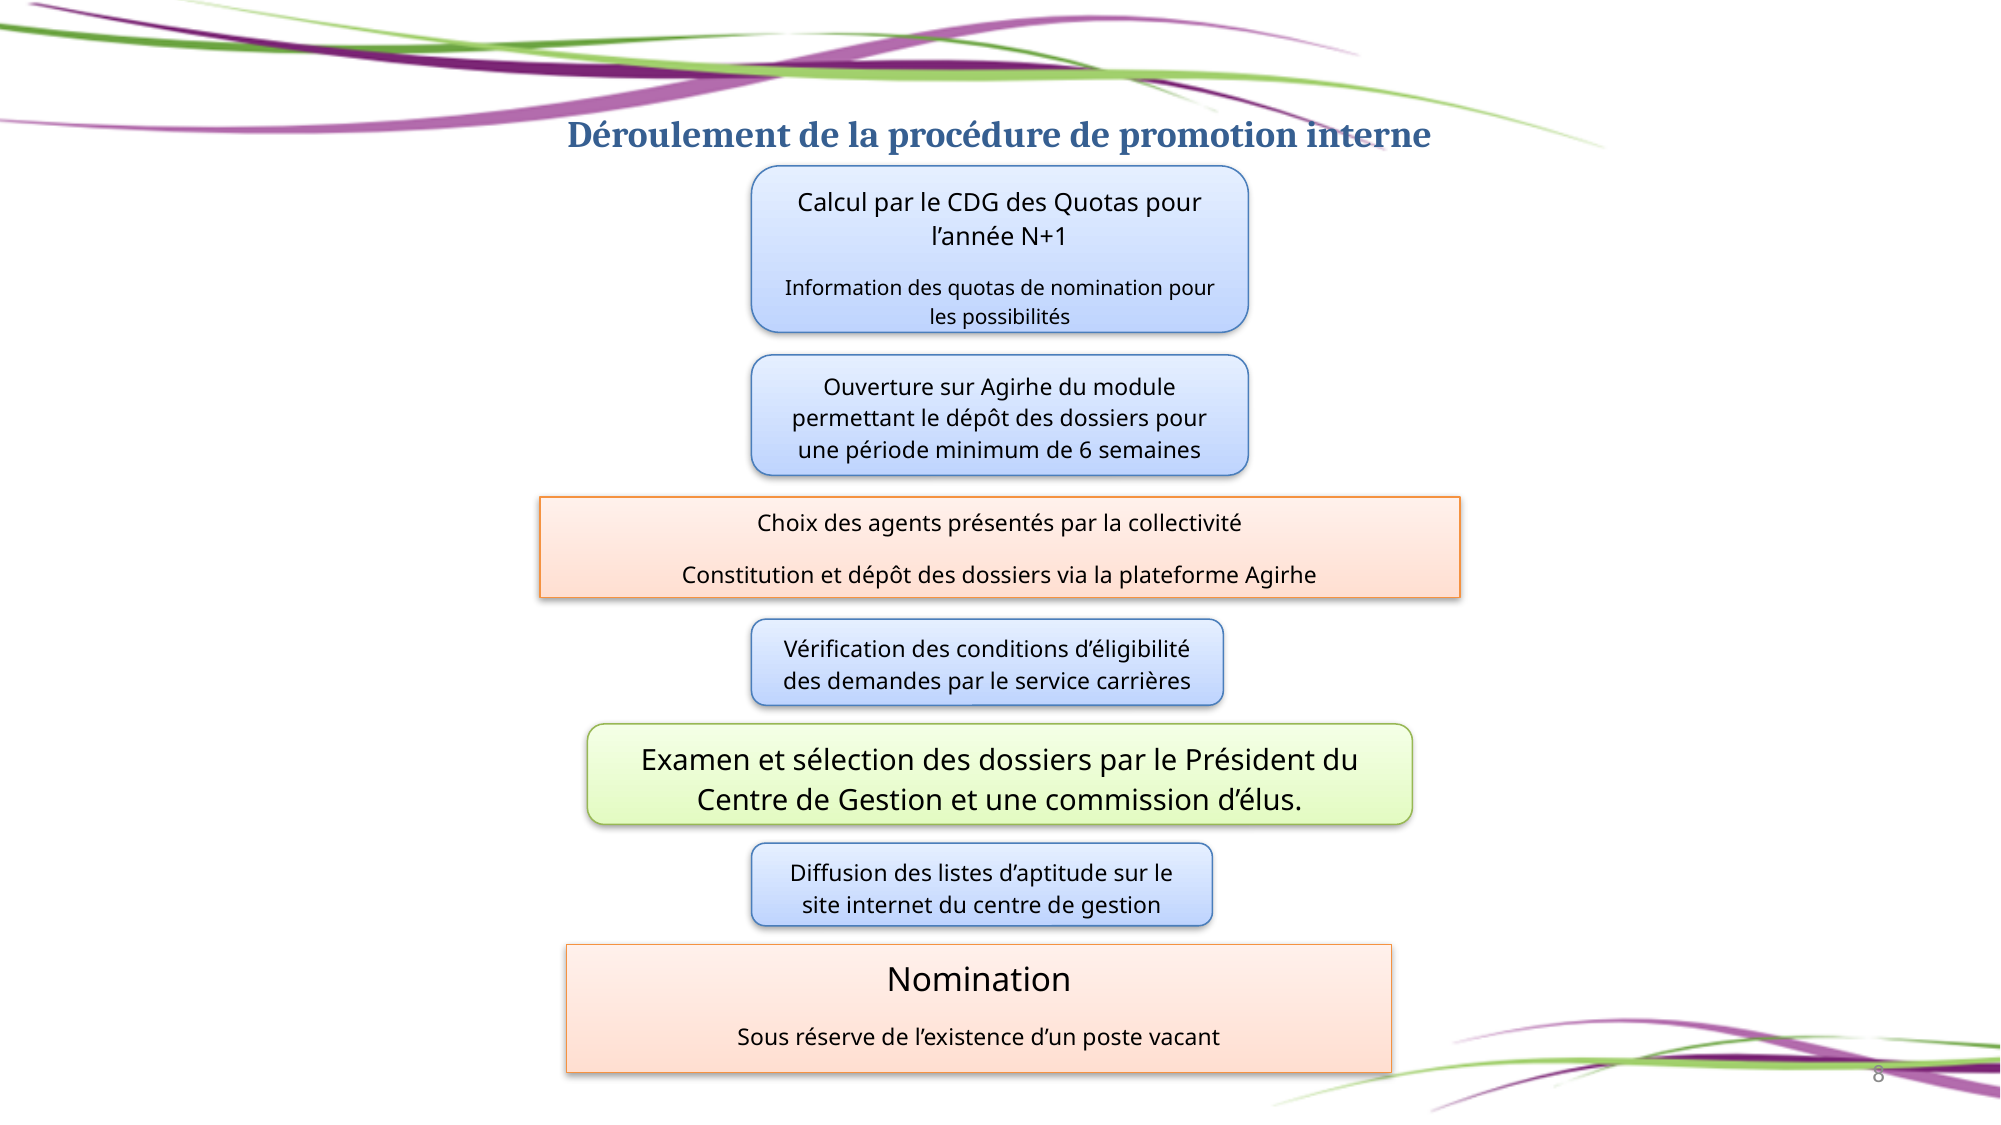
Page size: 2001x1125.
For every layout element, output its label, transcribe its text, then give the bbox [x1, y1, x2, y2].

text_box Déroulement de la procédure de promotion interne [500, 95, 1500, 452]
text_box Vérification des conditions d’éligibilité des demandes par le service carrières [750, 618, 1225, 707]
text_box Calcul par le CDG des Quotas pour l’année N+1 Information des quotas de nomination pour les possibilités [750, 165, 1250, 334]
text_box Examen et sélection des dossiers par le Président du Centre de Gestion et une commission d’élus. [586, 723, 1414, 826]
text_box Ouverture sur Agirhe du module permettant le dépôt des dossiers pour une période minimum de 6 semaines [750, 354, 1250, 477]
text_box Choix des agents présentés par la collectivité Constitution et dépôt des dossiers via la plateforme Agirhe [539, 496, 1461, 598]
text_box Nomination Sous réserve de l’existence d’un poste vacant [566, 944, 1392, 1073]
text_box Diffusion des listes d’aptitude sur le site internet du centre de gestion [750, 842, 1214, 927]
picture [0, 0, 2001, 1125]
slide_number 8 [1433, 1042, 1900, 1103]
